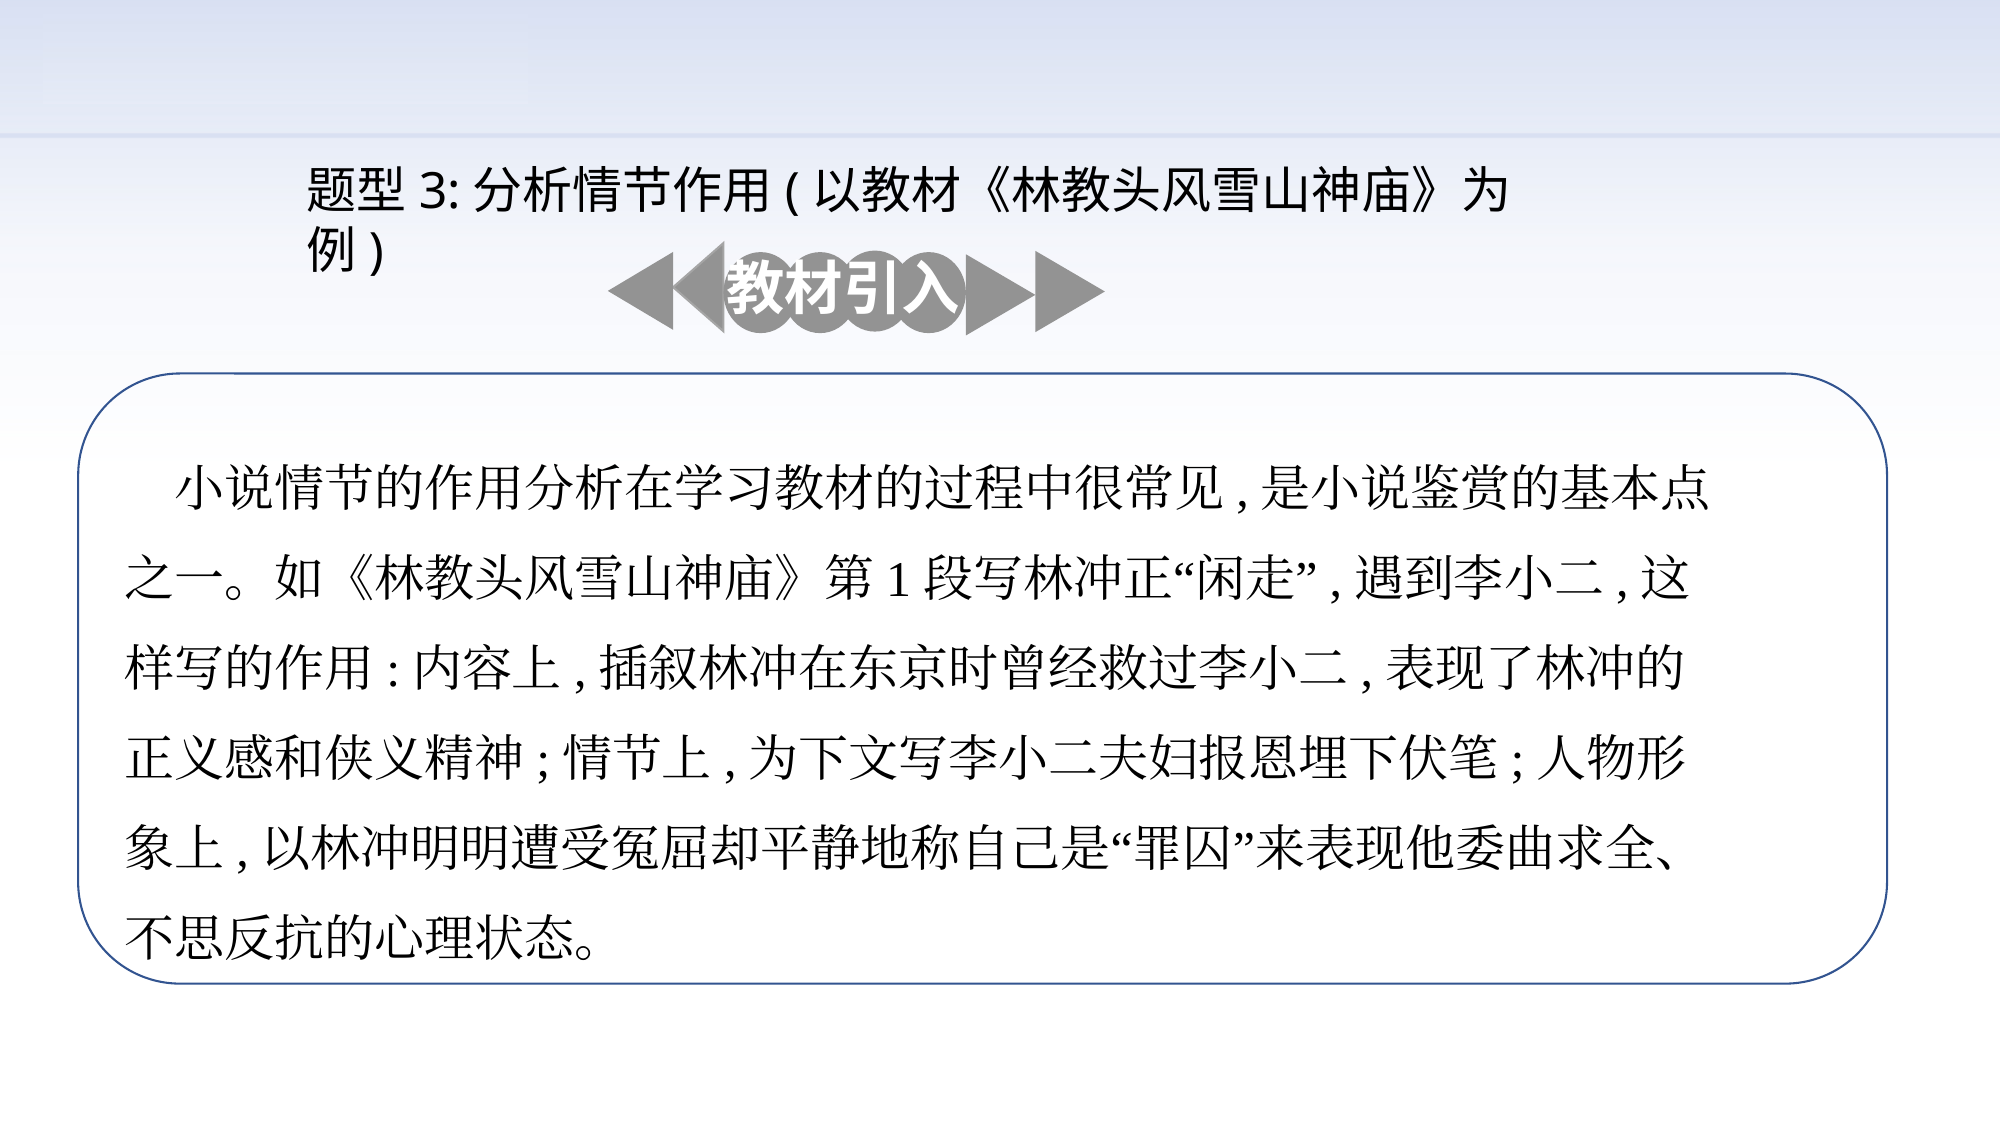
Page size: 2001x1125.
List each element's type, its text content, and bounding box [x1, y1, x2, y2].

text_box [607, 244, 1105, 336]
text_box 题型3:分析情节作用(以教材《林教头风雪山神庙》为例) [292, 151, 1580, 287]
text_box [77, 372, 1889, 985]
picture [0, 0, 2000, 1125]
